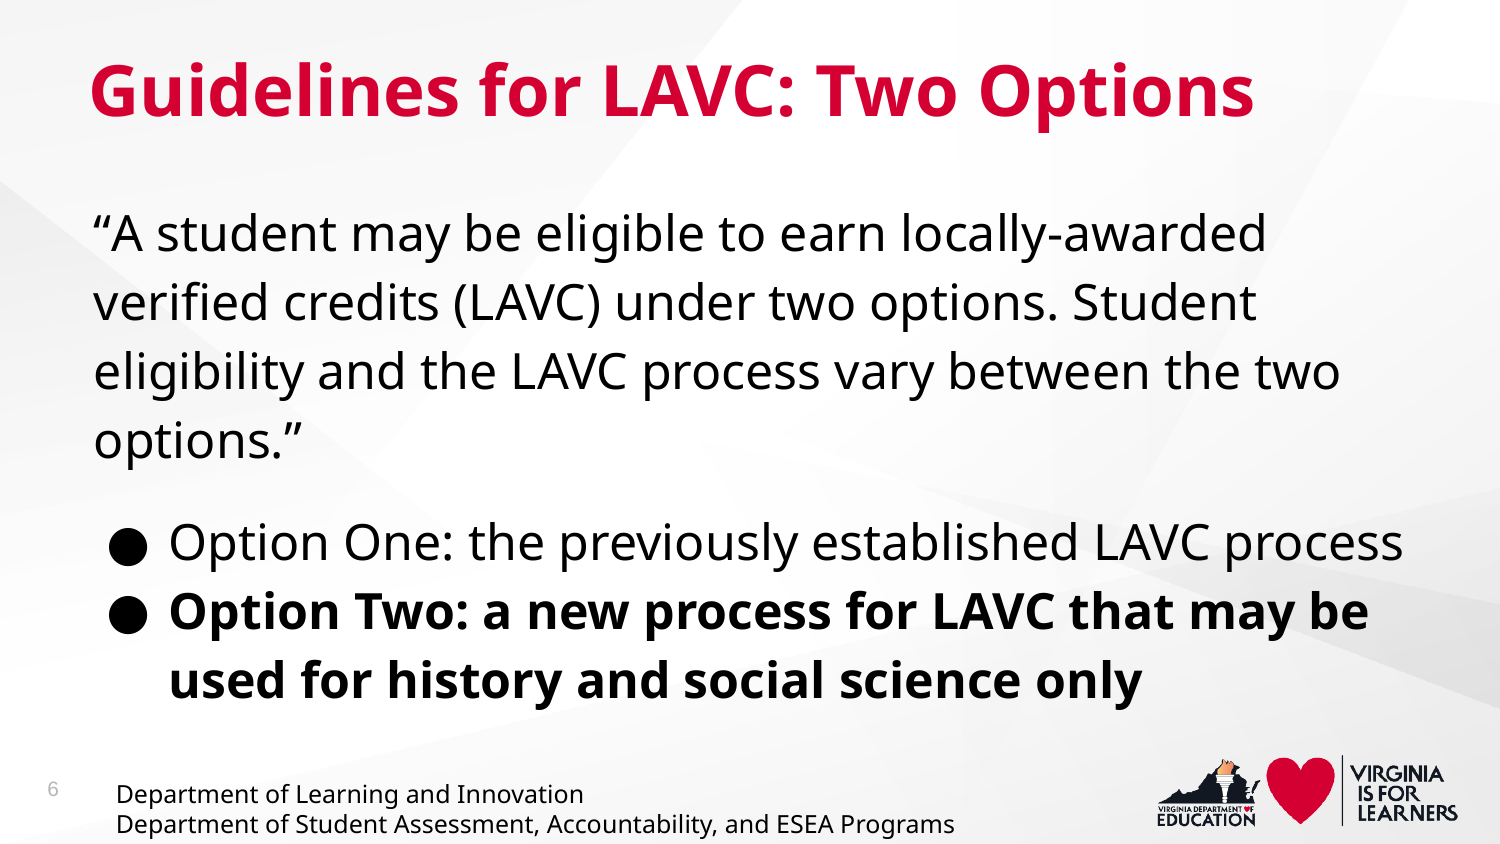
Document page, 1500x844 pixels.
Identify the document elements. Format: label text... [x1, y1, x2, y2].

slide_number 6 [32, 755, 123, 821]
title Guidelines for LAVC: Two Options [73, 30, 1472, 125]
list “A student may be eligible to earn locally-awarded verified credits (LAVC) under two options. Student eligibility and the LAVC process vary between the two options.” Option One: the previously established LAVC process Option Two: a new process for LAVC that may be used for history and social science only [78, 177, 1422, 738]
picture [0, 0, 1500, 844]
